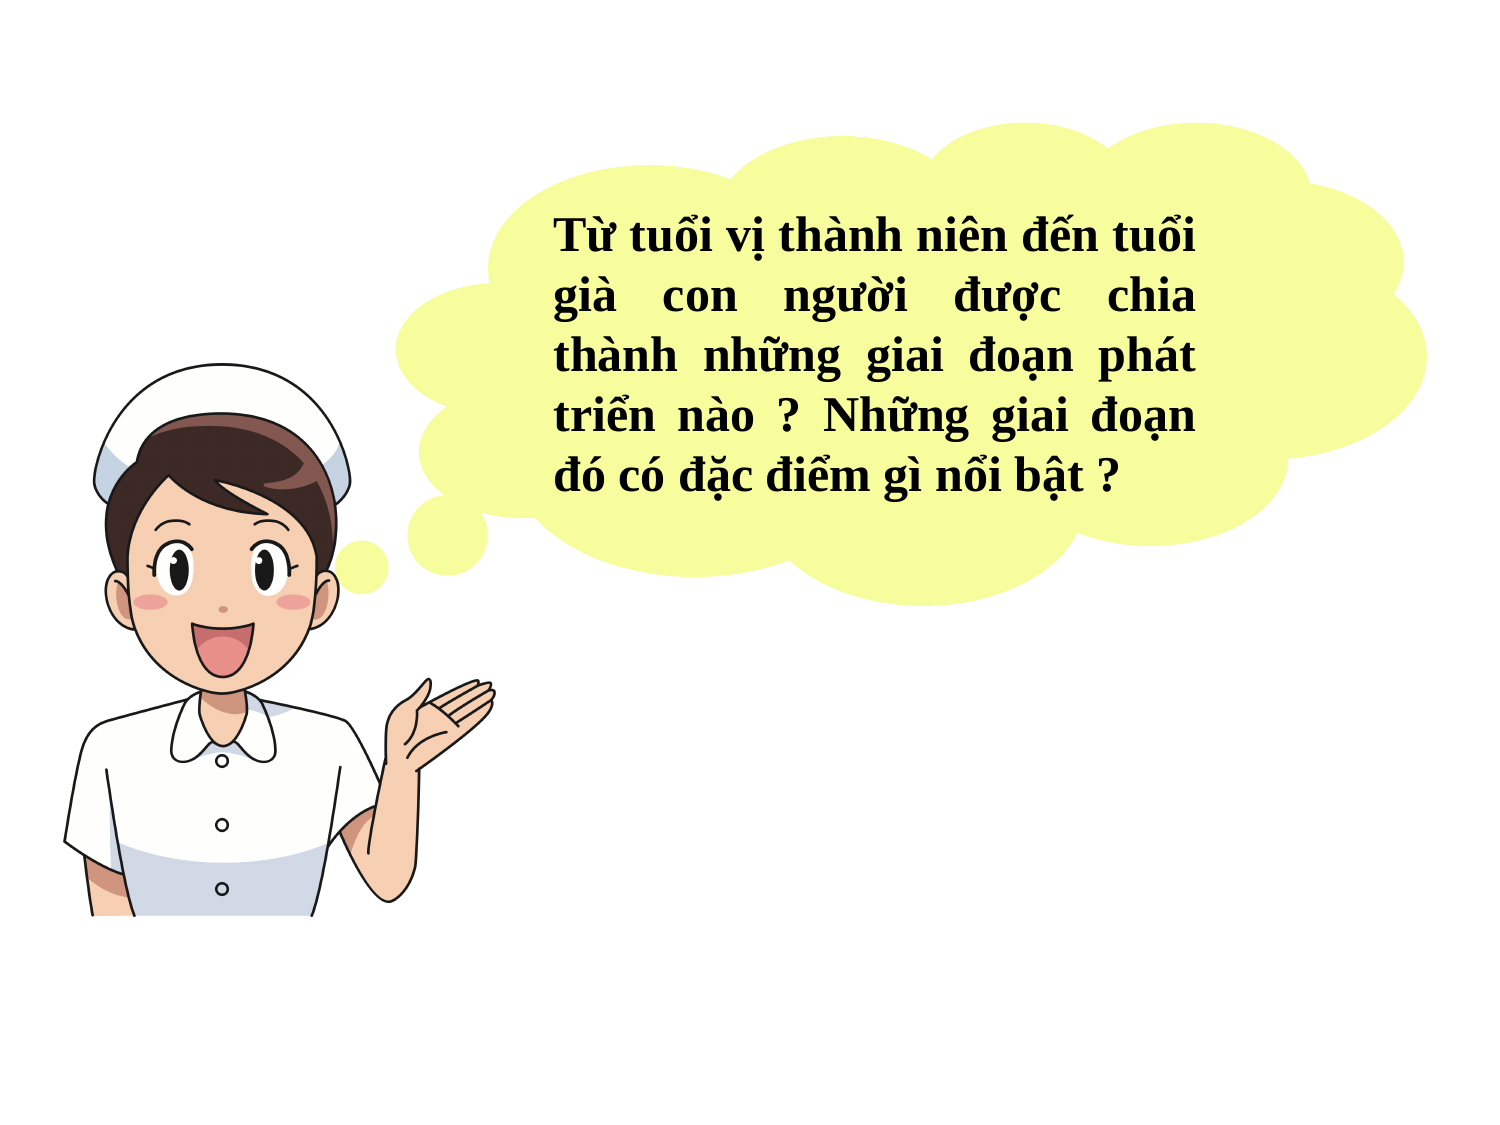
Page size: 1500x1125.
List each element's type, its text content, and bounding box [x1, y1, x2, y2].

picture [63, 362, 497, 917]
text_box Từ tuổi vị thành niên đến tuổi già con người được chia thành những giai đoạn phát triển nào ? Những giai đoạn đó có đặc điểm gì nổi bật ? [395, 122, 1427, 606]
